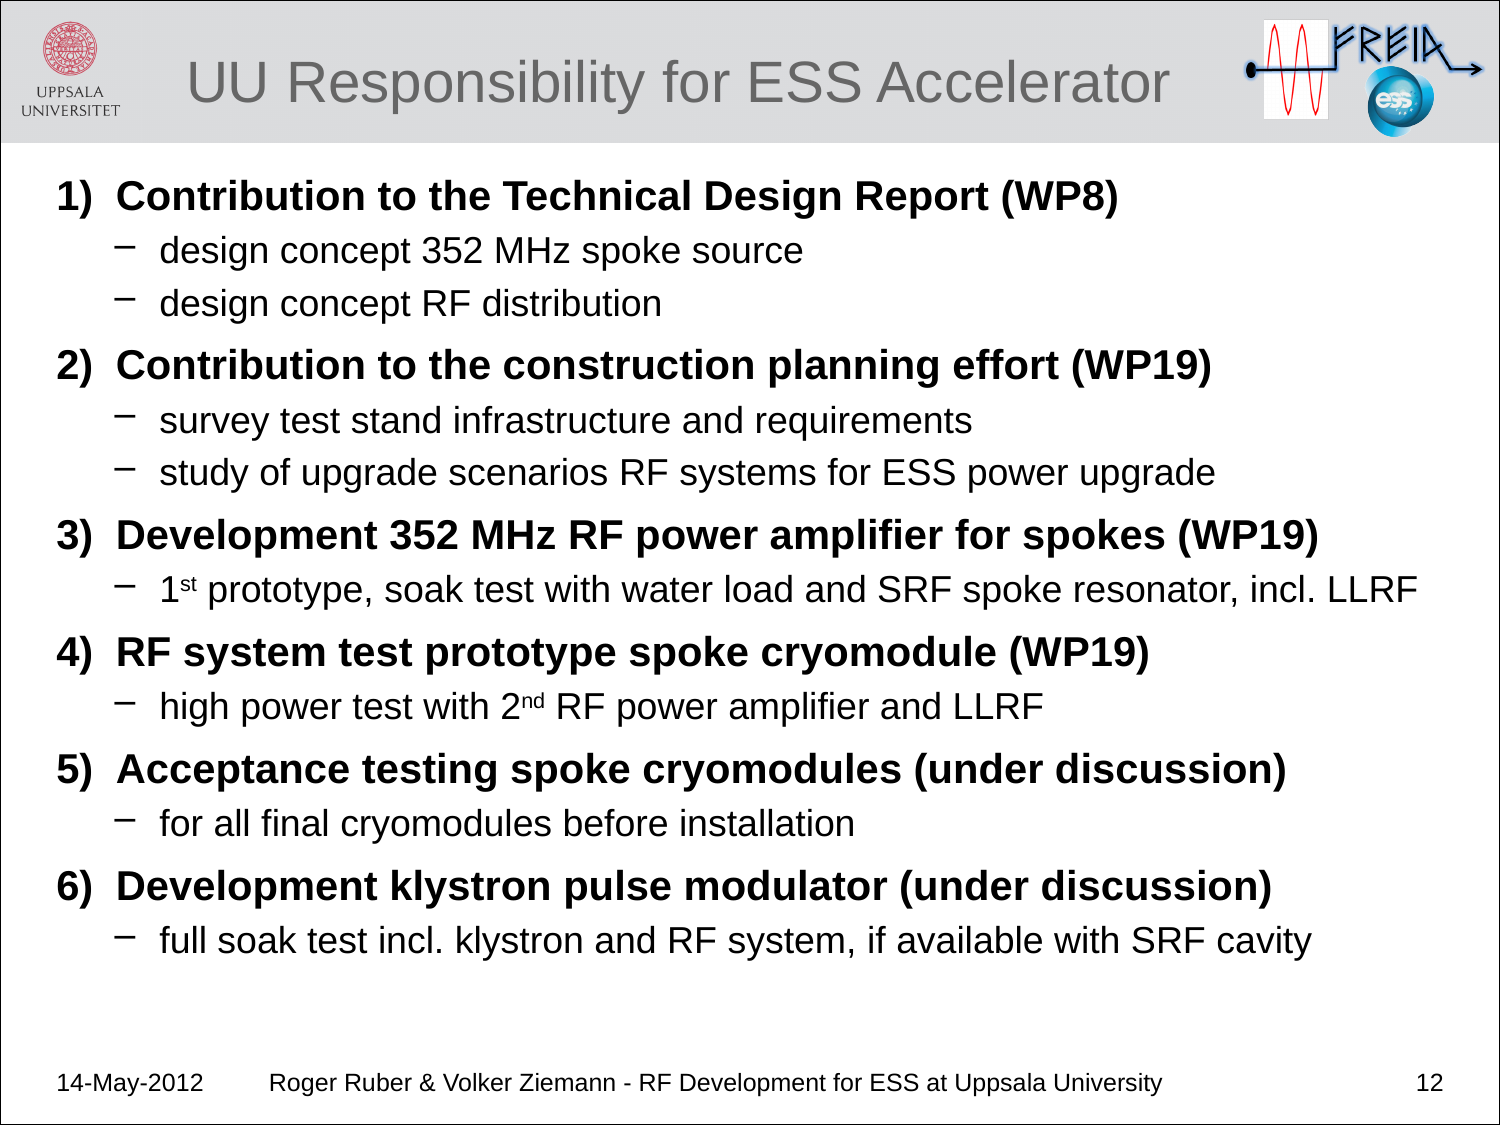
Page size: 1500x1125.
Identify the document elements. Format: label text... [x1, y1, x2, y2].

title UU Responsibility for ESS Accelerator [170, 30, 1431, 115]
slide_number 12 [1352, 1058, 1460, 1101]
list Contribution to the Technical Design Report (WP8) design concept 352 MHz spoke source design concept RF distribution Contribution to the construction planning effort (WP19) survey test stand infrastructure and requirements study of upgrade scenarios RF systems for ESS power upgrade Development 352 MHz RF power amplifier for spokes (WP19) 1st prototype, soak test with water load and SRF spoke resonator, incl. LLRF RF system test prototype spoke cryomodule (WP19) high power test with 2nd RF power amplifier and LLRF Acceptance testing spoke cryomodules (under discussion) for all final cryomodules before installation Development klystron pulse modulator (under discussion) full soak test incl. klystron and RF system, if available with SRF cavity [40, 160, 1460, 1036]
footer Roger Ruber & Volker Ziemann - RF Development for ESS at Uppsala University [253, 1058, 1330, 1101]
picture [1, 1, 1500, 143]
slide_number 14-May-2012 [40, 1058, 231, 1101]
